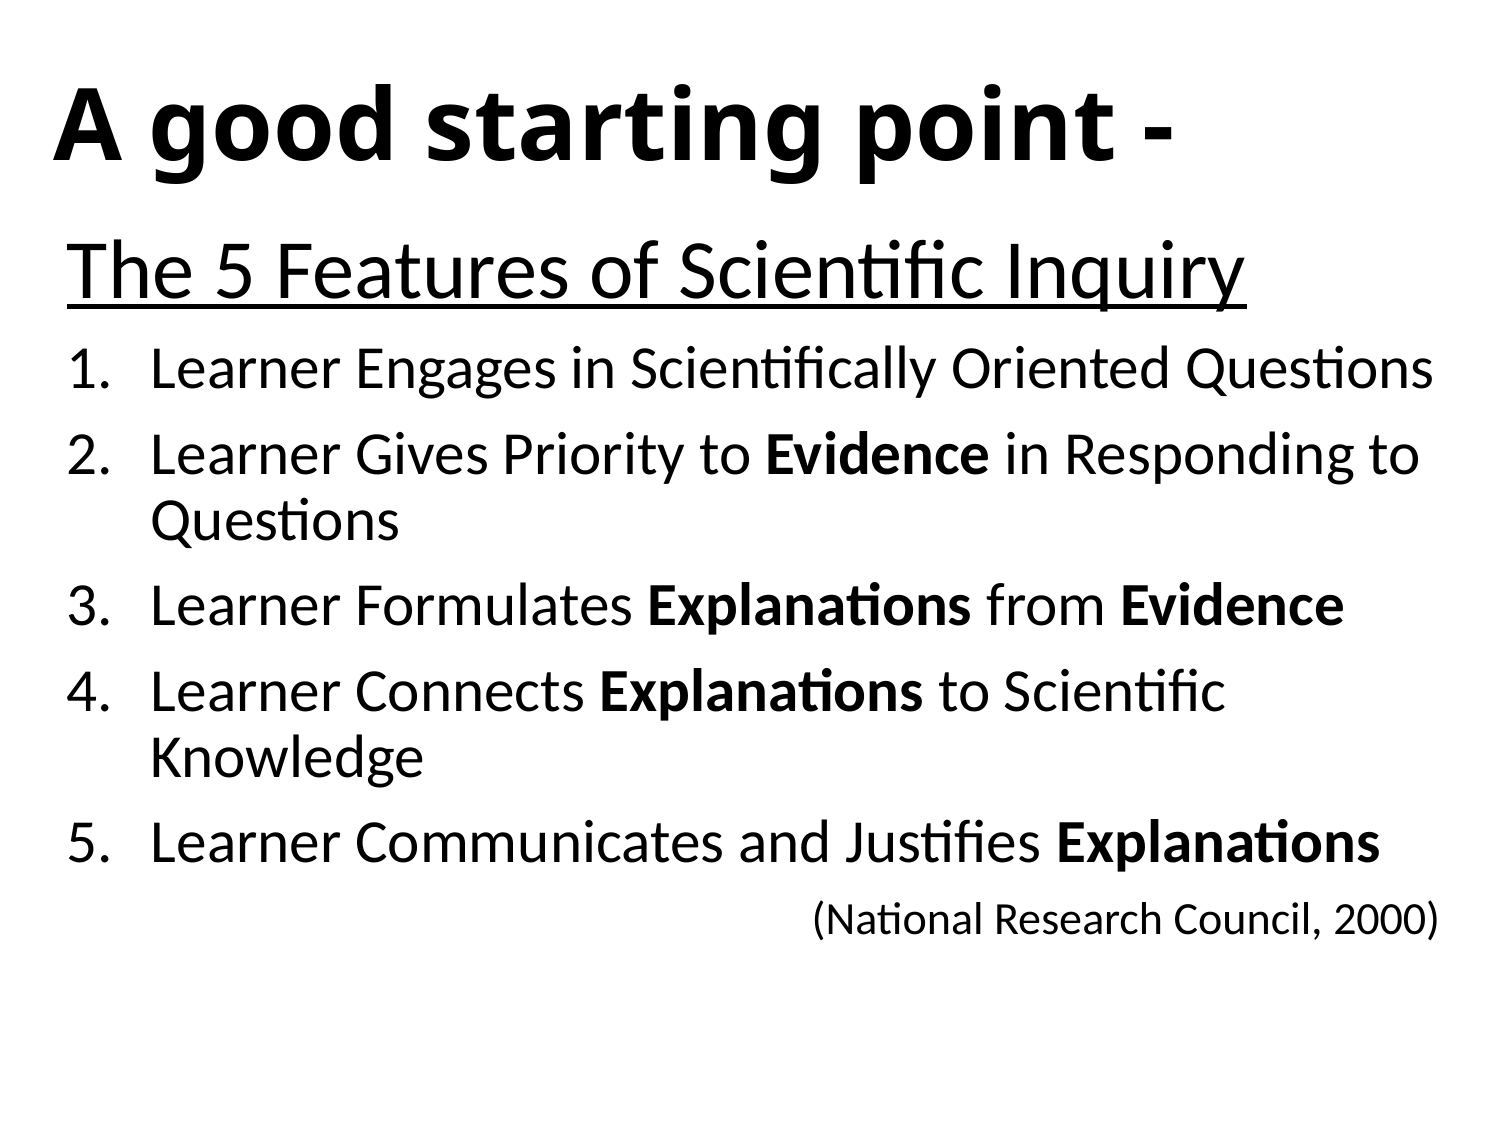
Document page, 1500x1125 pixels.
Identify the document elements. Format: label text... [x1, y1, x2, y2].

list The 5 Features of Scientific Inquiry Learner Engages in Scientifically Oriented Questions Learner Gives Priority to Evidence in Responding to Questions Learner Formulates Explanations from Evidence Learner Connects Explanations to Scientific Knowledge Learner Communicates and Justifies Explanations (National Research Council, 2000) [51, 218, 1467, 1093]
title A good starting point - [38, 19, 1397, 238]
